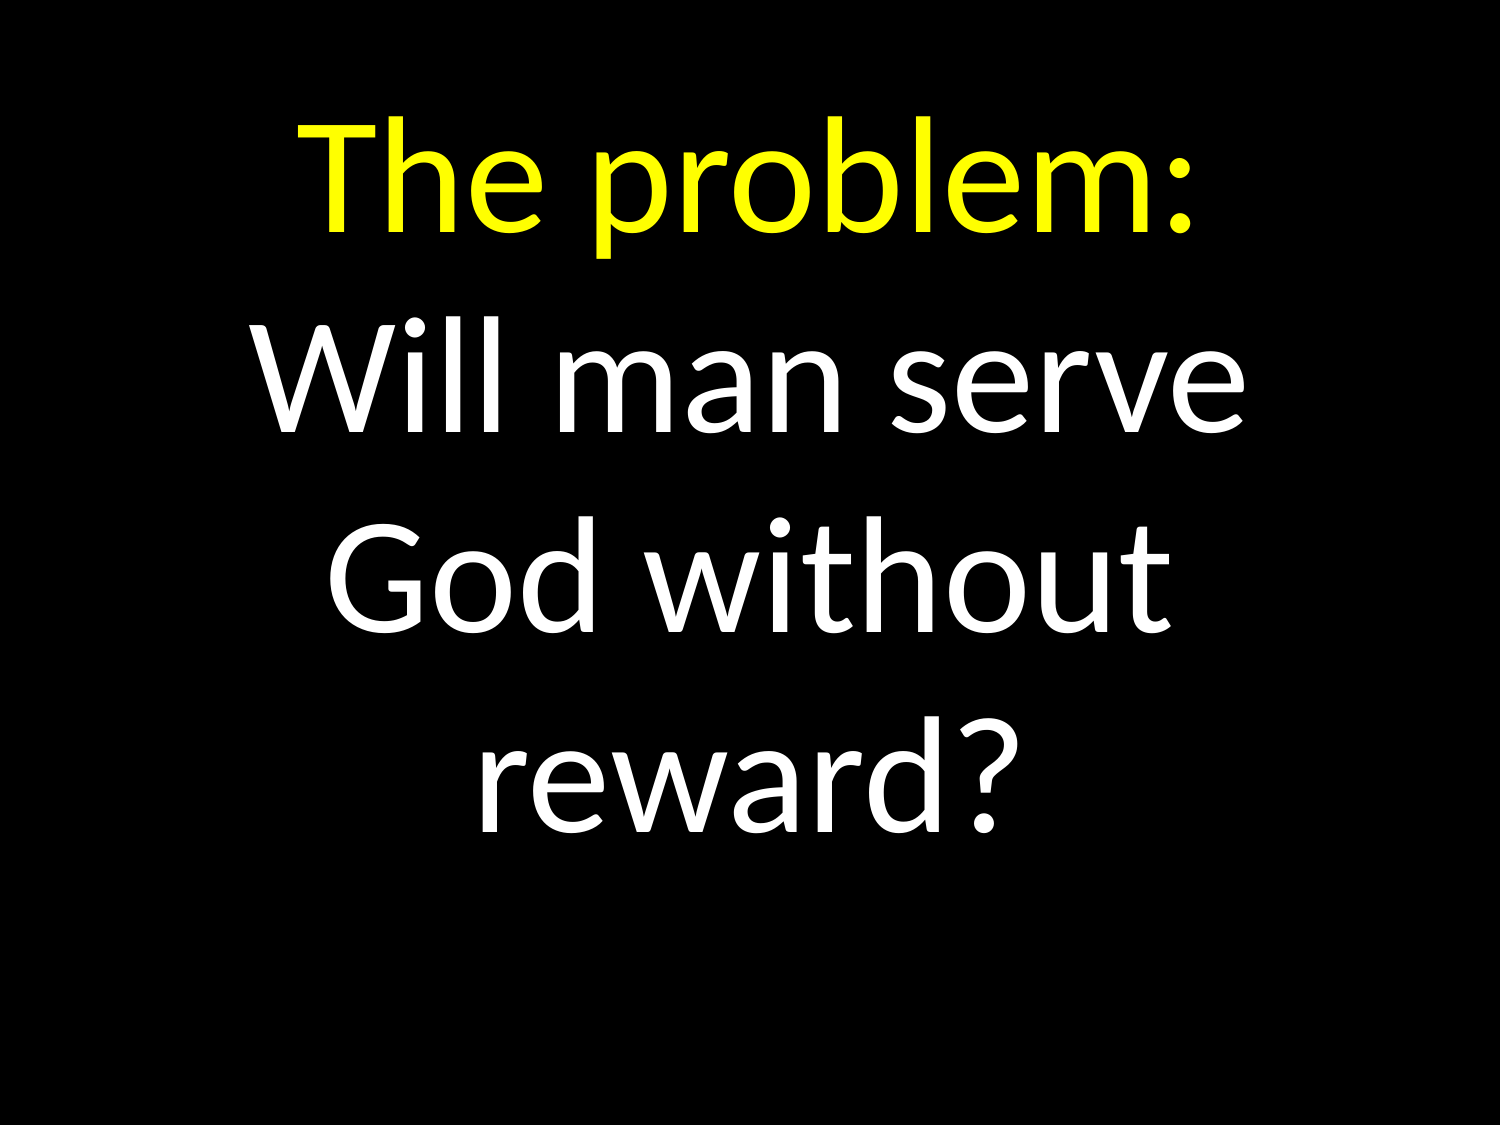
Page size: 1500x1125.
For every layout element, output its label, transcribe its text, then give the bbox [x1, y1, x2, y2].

title The problem: Will man serve God without reward? [112, 0, 1388, 932]
